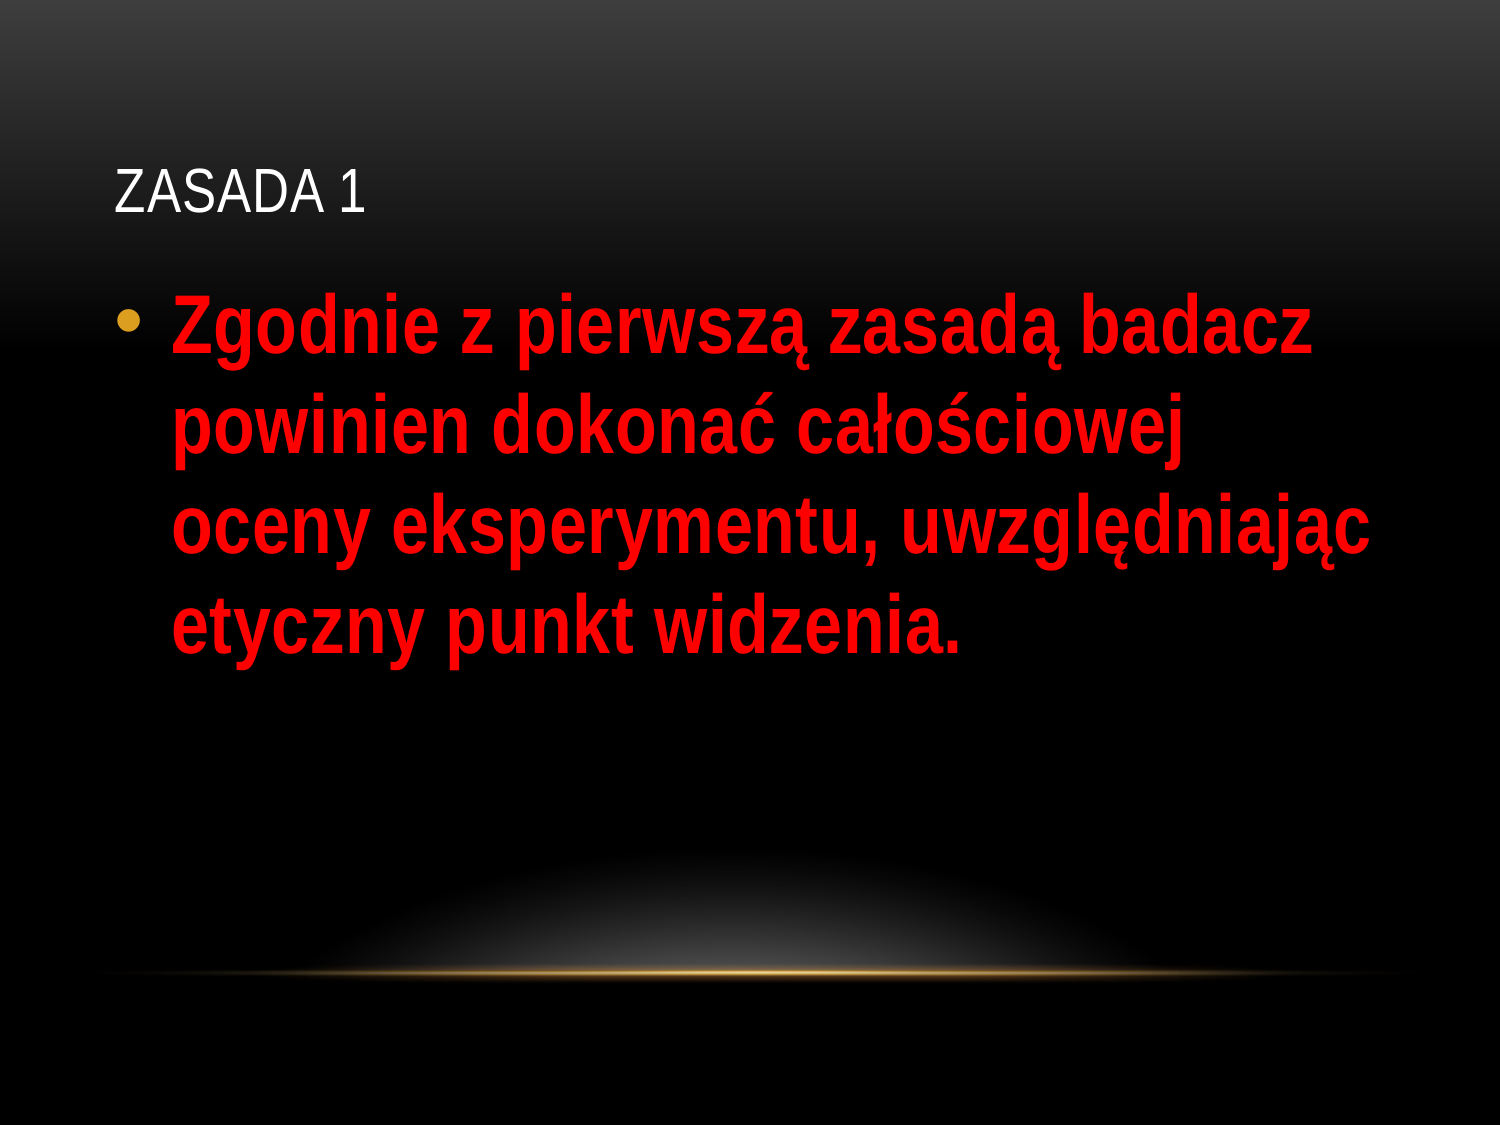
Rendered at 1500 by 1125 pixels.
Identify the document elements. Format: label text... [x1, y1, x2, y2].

picture [0, 0, 1500, 1125]
list Zgodnie z pierwszą zasadą badacz powinien dokonać całościowej oceny eksperymentu, uwzględniając etyczny punkt widzenia. [99, 262, 1400, 938]
title Zasada 1 [99, 45, 1400, 233]
